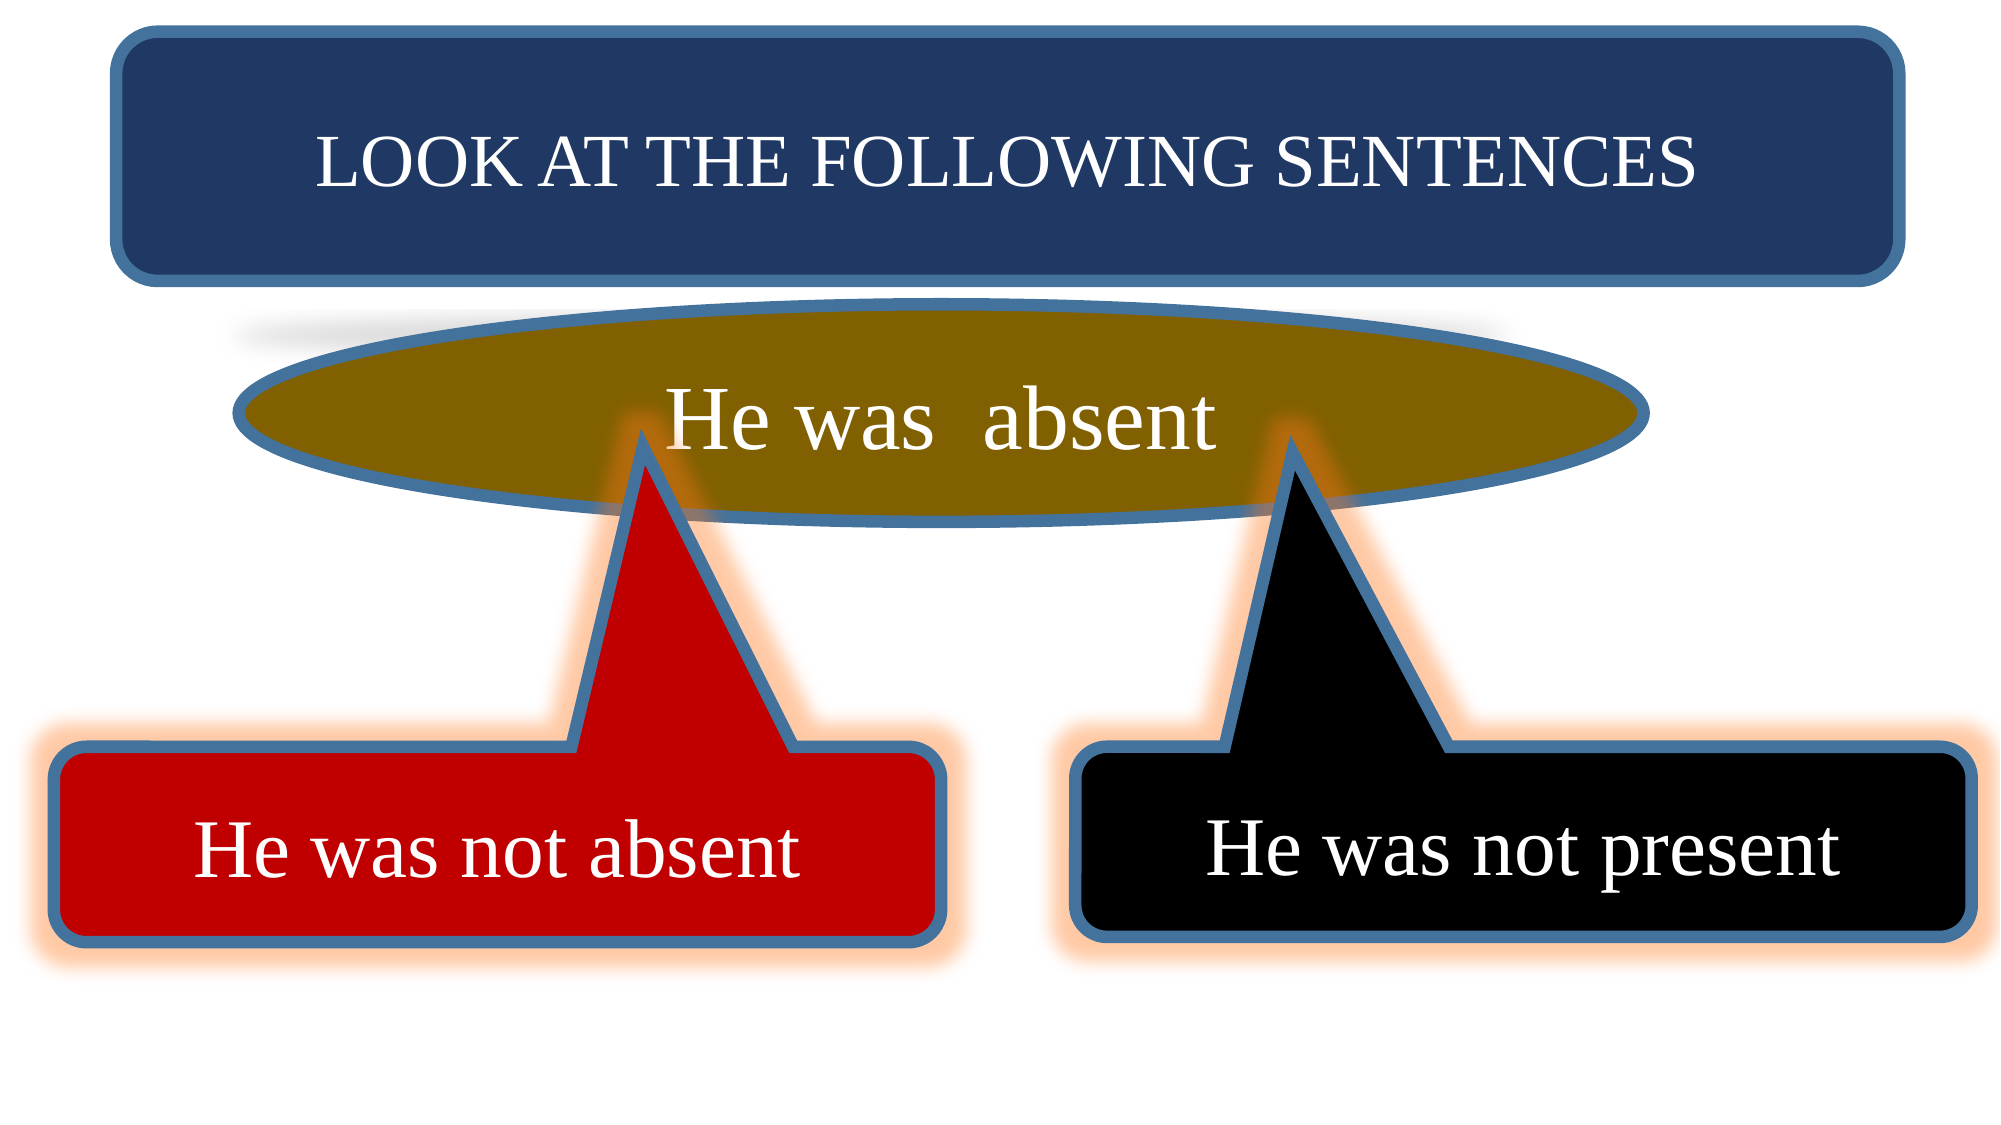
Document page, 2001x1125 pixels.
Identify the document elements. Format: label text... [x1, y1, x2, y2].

text_box He was not present [1074, 449, 1973, 938]
text_box He was not absent [52, 443, 943, 944]
text_box LOOK AT THE FOLLOWING SENTENCES [115, 30, 1901, 283]
text_box He was absent [237, 303, 1645, 523]
